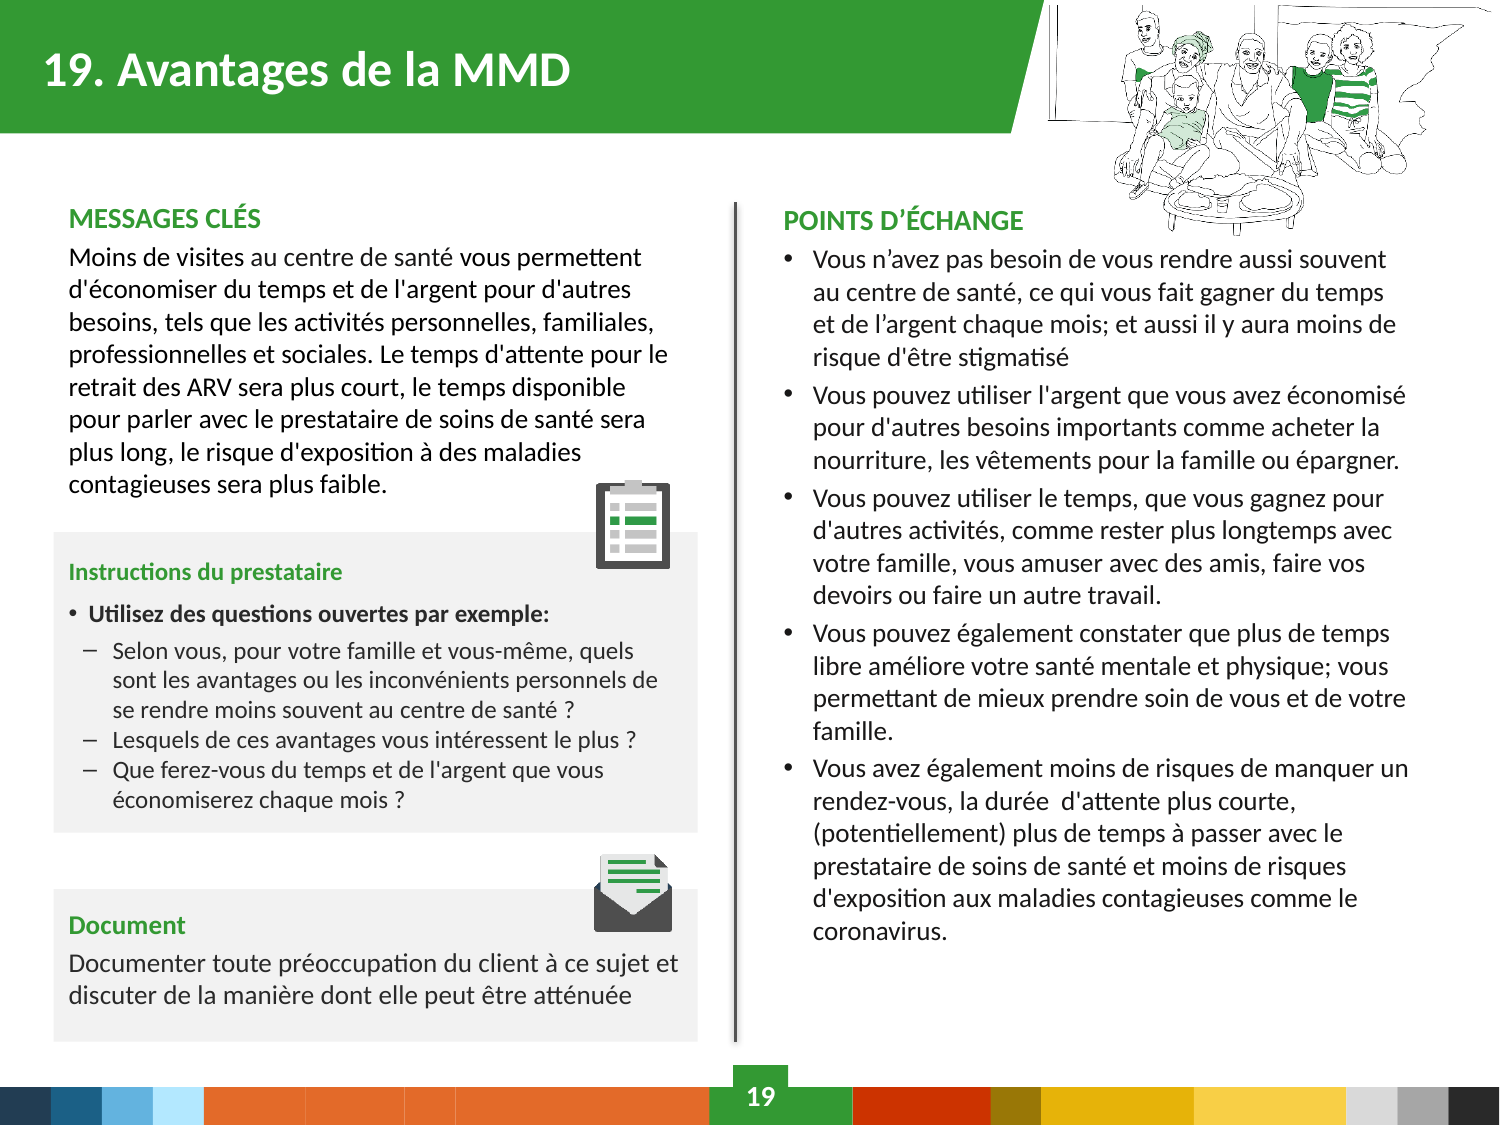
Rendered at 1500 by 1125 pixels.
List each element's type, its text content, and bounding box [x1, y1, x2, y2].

text_box Document Documenter toute préoccupation du client à ce sujet et discuter de la manière dont elle peut être atténuée [53, 889, 698, 1042]
picture [1047, 5, 1492, 237]
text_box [0, 1064, 1500, 1125]
text_box [1007, 0, 1500, 140]
title 19. Avantages de la MMD [0, 0, 1041, 134]
list MESSAGES CLÉS Moins de visites au centre de santé vous permettent d'économiser du temps et de l'argent pour d'autres besoins, tels que les activités personnelles, familiales, professionnelles et sociales. Le temps d'attente pour le retrait des ARV sera plus court, le temps disponible pour parler avec le prestataire de soins de santé sera plus long, le risque d'exposition à des maladies contagieuses sera plus faible. [53, 191, 698, 510]
text_box Instructions du prestataire Utilisez des questions ouvertes par exemple: Selon vous, pour votre famille et vous-même, quels sont les avantages ou les inconvénients personnels de se rendre moins souvent au centre de santé ? Lesquels de ces avantages vous intéressent le plus ? Que ferez-vous du temps et de l'argent que vous économiserez chaque mois ? [53, 532, 698, 833]
picture [594, 854, 672, 932]
text_box POINTS D’ÉCHANGE Vous n’avez pas besoin de vous rendre aussi souvent au centre de santé, ce qui vous fait gagner du temps et de l’argent chaque mois; et aussi il y aura moins de risque d'être stigmatisé Vous pouvez utiliser l'argent que vous avez économisé pour d'autres besoins importants comme acheter la nourriture, les vêtements pour la famille ou épargner. Vous pouvez utiliser le temps, que vous gagnez pour d'autres activités, comme rester plus longtemps avec votre famille, vous amuser avec des amis, faire vos devoirs ou faire un autre travail. Vous pouvez également constater que plus de temps libre améliore votre santé mentale et physique; vous permettant de mieux prendre soin de vous et de votre famille. Vous avez également moins de risques de manquer un rendez-vous, la durée d'attente plus courte, (potentiellement) plus de temps à passer avec le prestataire de soins de santé et moins de risques d'exposition aux maladies contagieuses comme le coronavirus. [768, 186, 1425, 1063]
picture [596, 480, 670, 570]
